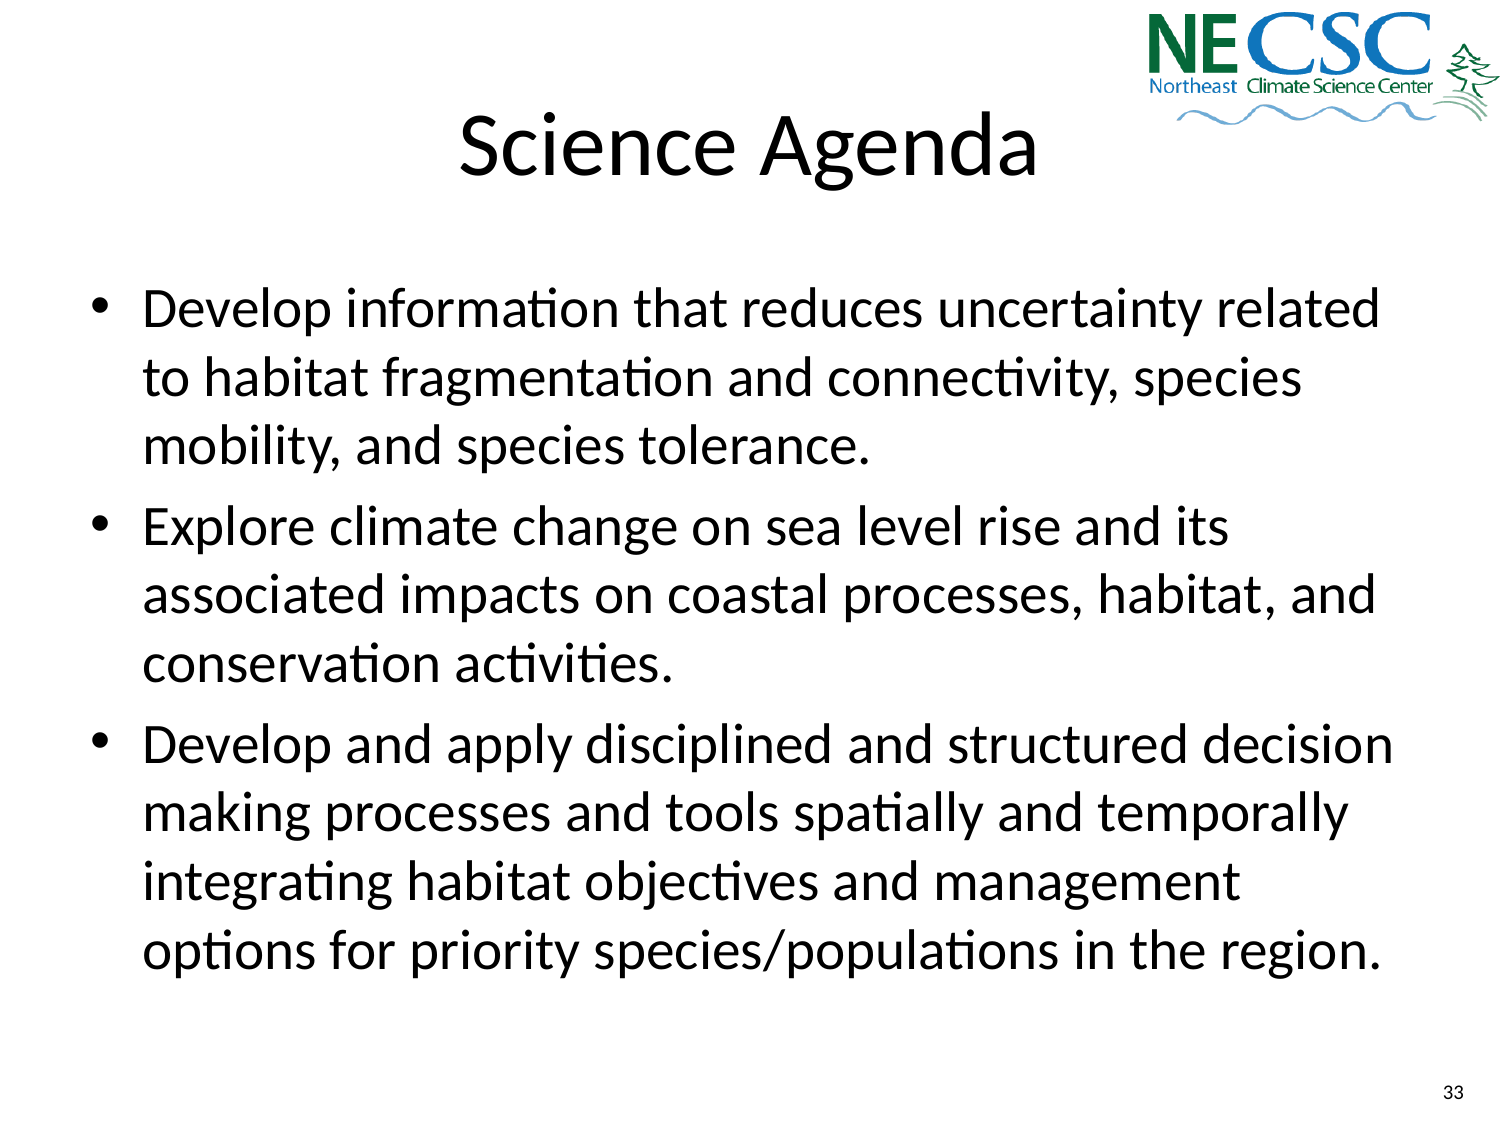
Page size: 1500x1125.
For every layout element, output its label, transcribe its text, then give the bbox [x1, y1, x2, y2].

picture [1149, 12, 1500, 126]
list Develop information that reduces uncertainty related to habitat fragmentation and connectivity, species mobility, and species tolerance. Explore climate change on sea level rise and its associated impacts on coastal processes, habitat, and conservation activities. Develop and apply disciplined and structured decision making processes and tools spatially and temporally integrating habitat objectives and management options for priority species/populations in the region. [75, 262, 1425, 1005]
title Science Agenda [75, 45, 1425, 233]
